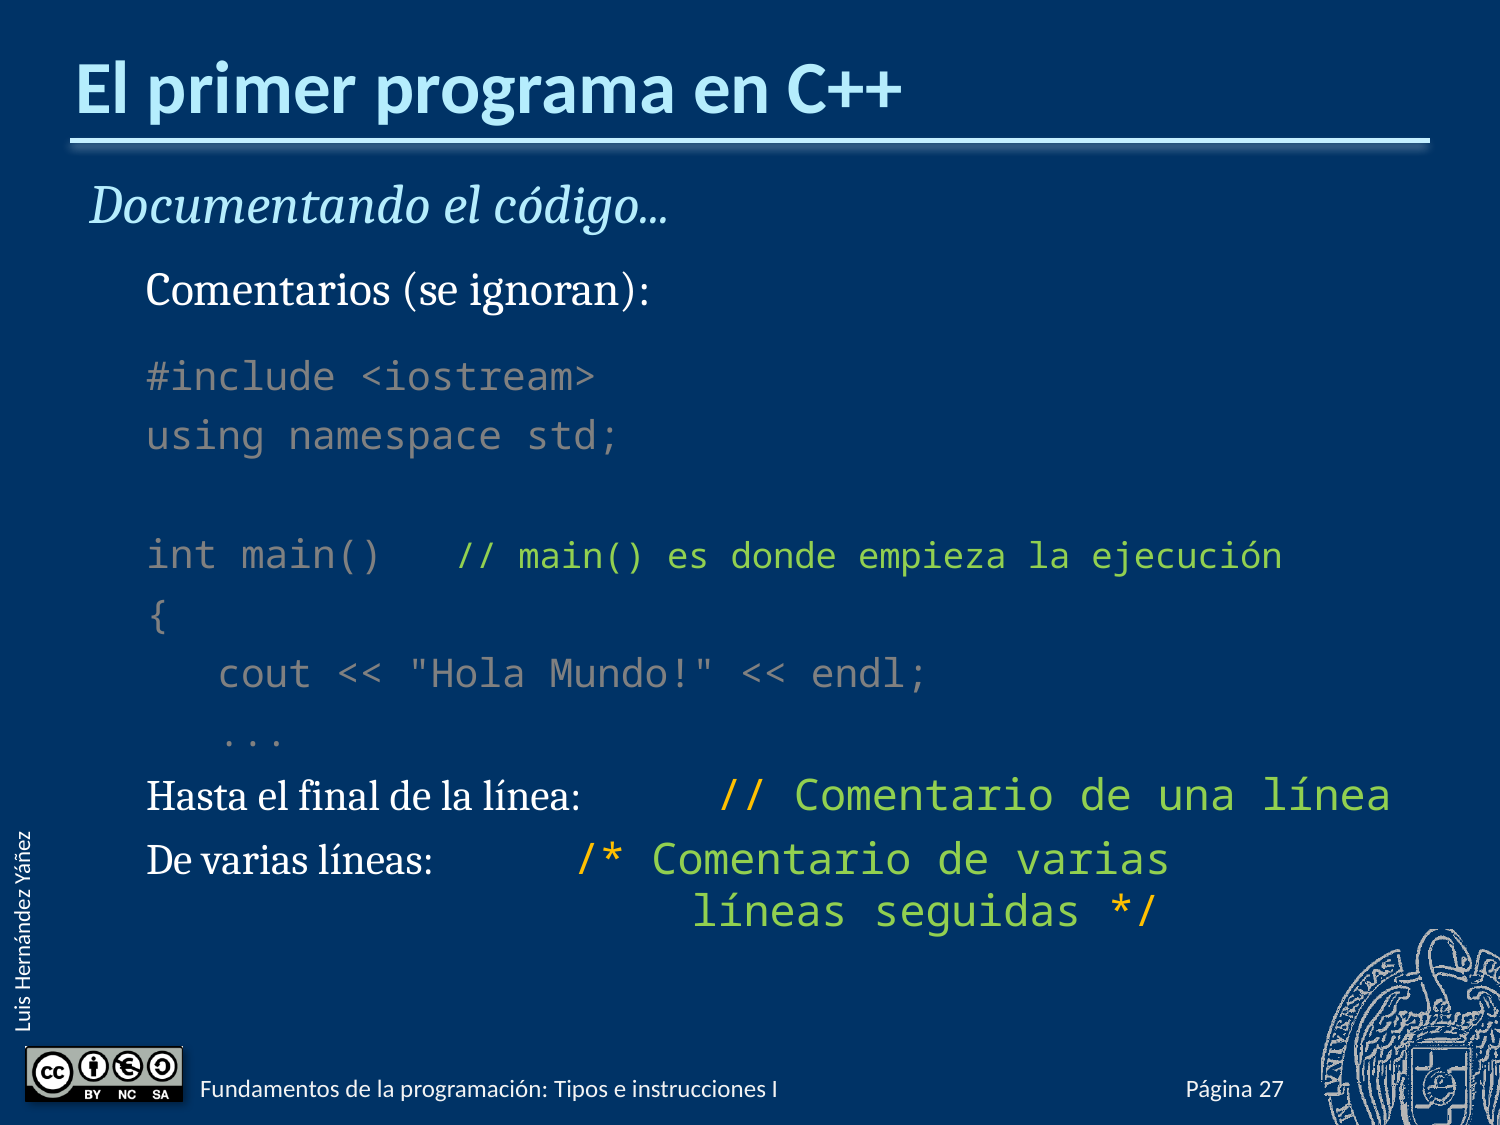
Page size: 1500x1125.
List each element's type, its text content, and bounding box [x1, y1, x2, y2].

slide_number Página 74 [1136, 1042, 1285, 1103]
list Documentando el código... Comentarios (se ignoran): #include <iostream> using namespace std; int main() // main() es donde empieza la ejecución { cout << "Hola Mundo!" << endl; ... Hasta el final de la línea: // Comentario de una línea De varias líneas: /* Comentario de varias líneas seguidas */ [75, 160, 1425, 1000]
picture [25, 1046, 183, 1102]
picture [1321, 929, 1500, 1125]
title El primer programa en C++ [75, 46, 1425, 129]
footer Fundamentos de la programación: Tipos e instrucciones I [200, 1042, 1114, 1103]
